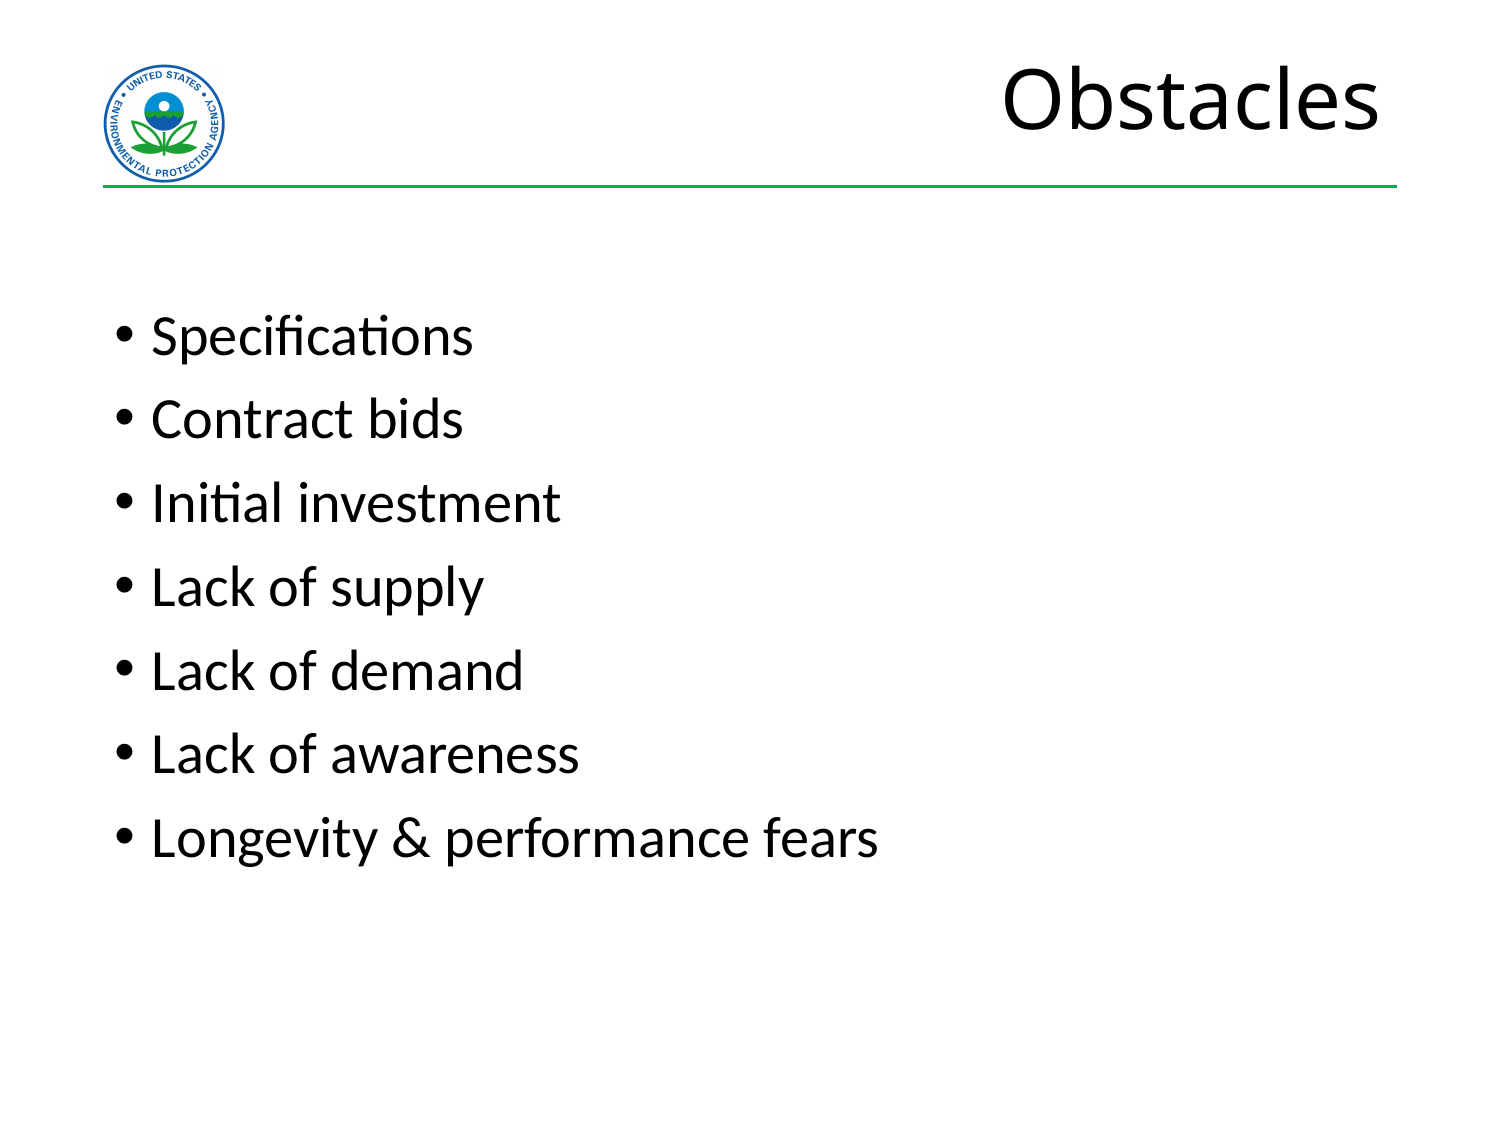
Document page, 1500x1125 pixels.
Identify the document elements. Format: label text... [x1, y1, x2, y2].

title Obstacles [103, 21, 1397, 185]
list Specifications Contract bids Initial investment Lack of supply Lack of demand Lack of awareness Longevity & performance fears [103, 299, 1397, 1014]
